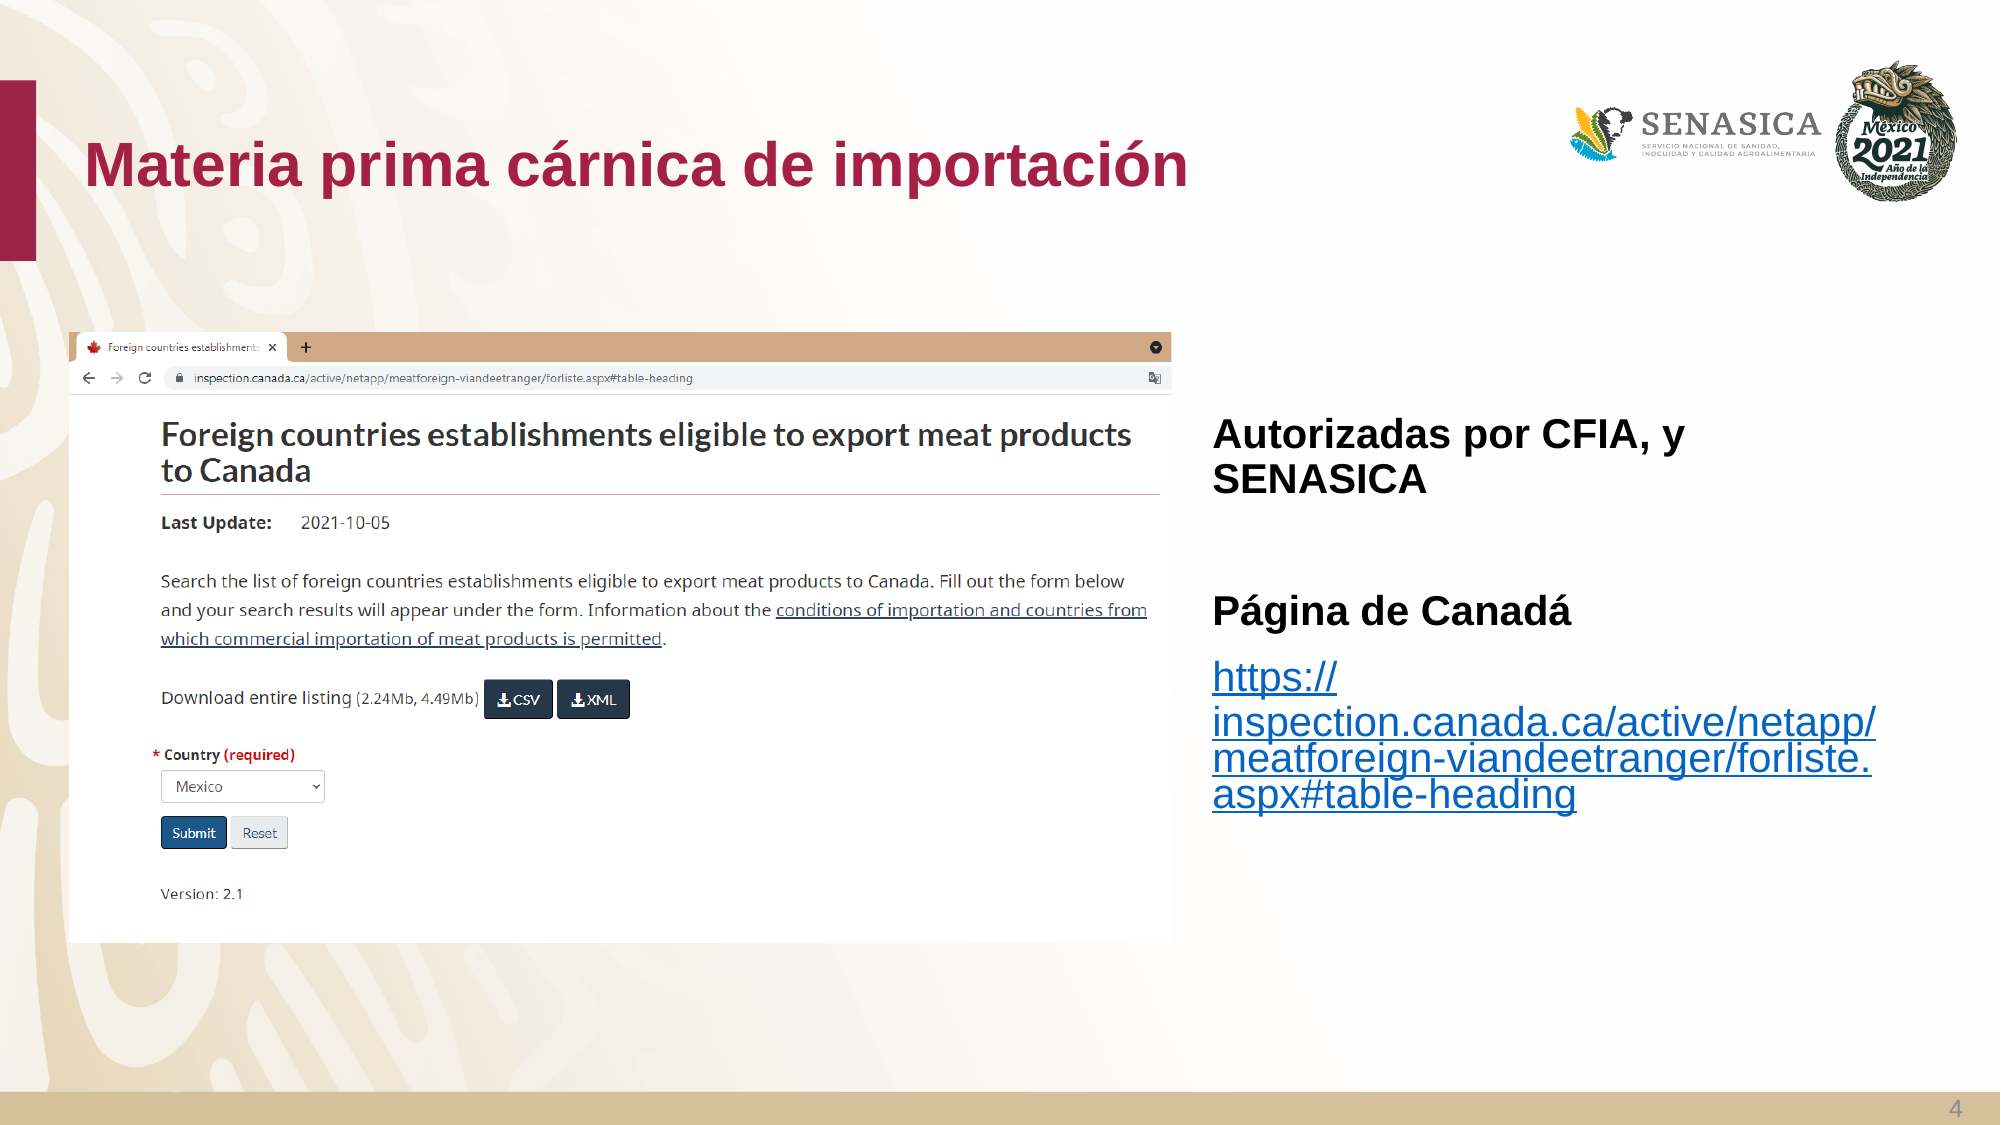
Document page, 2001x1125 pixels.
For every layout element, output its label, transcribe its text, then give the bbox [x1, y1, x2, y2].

picture [0, 0, 2000, 1091]
title Materia prima cárnica de importación [69, 80, 1581, 252]
slide_number 4 [1528, 1077, 1979, 1125]
list Autorizadas por CFIA, y SENASICA Página de Canadá https://inspection.canada.ca/active/netapp/meatforeign-viandeetranger/forliste.aspx#table-heading [1197, 404, 1908, 870]
